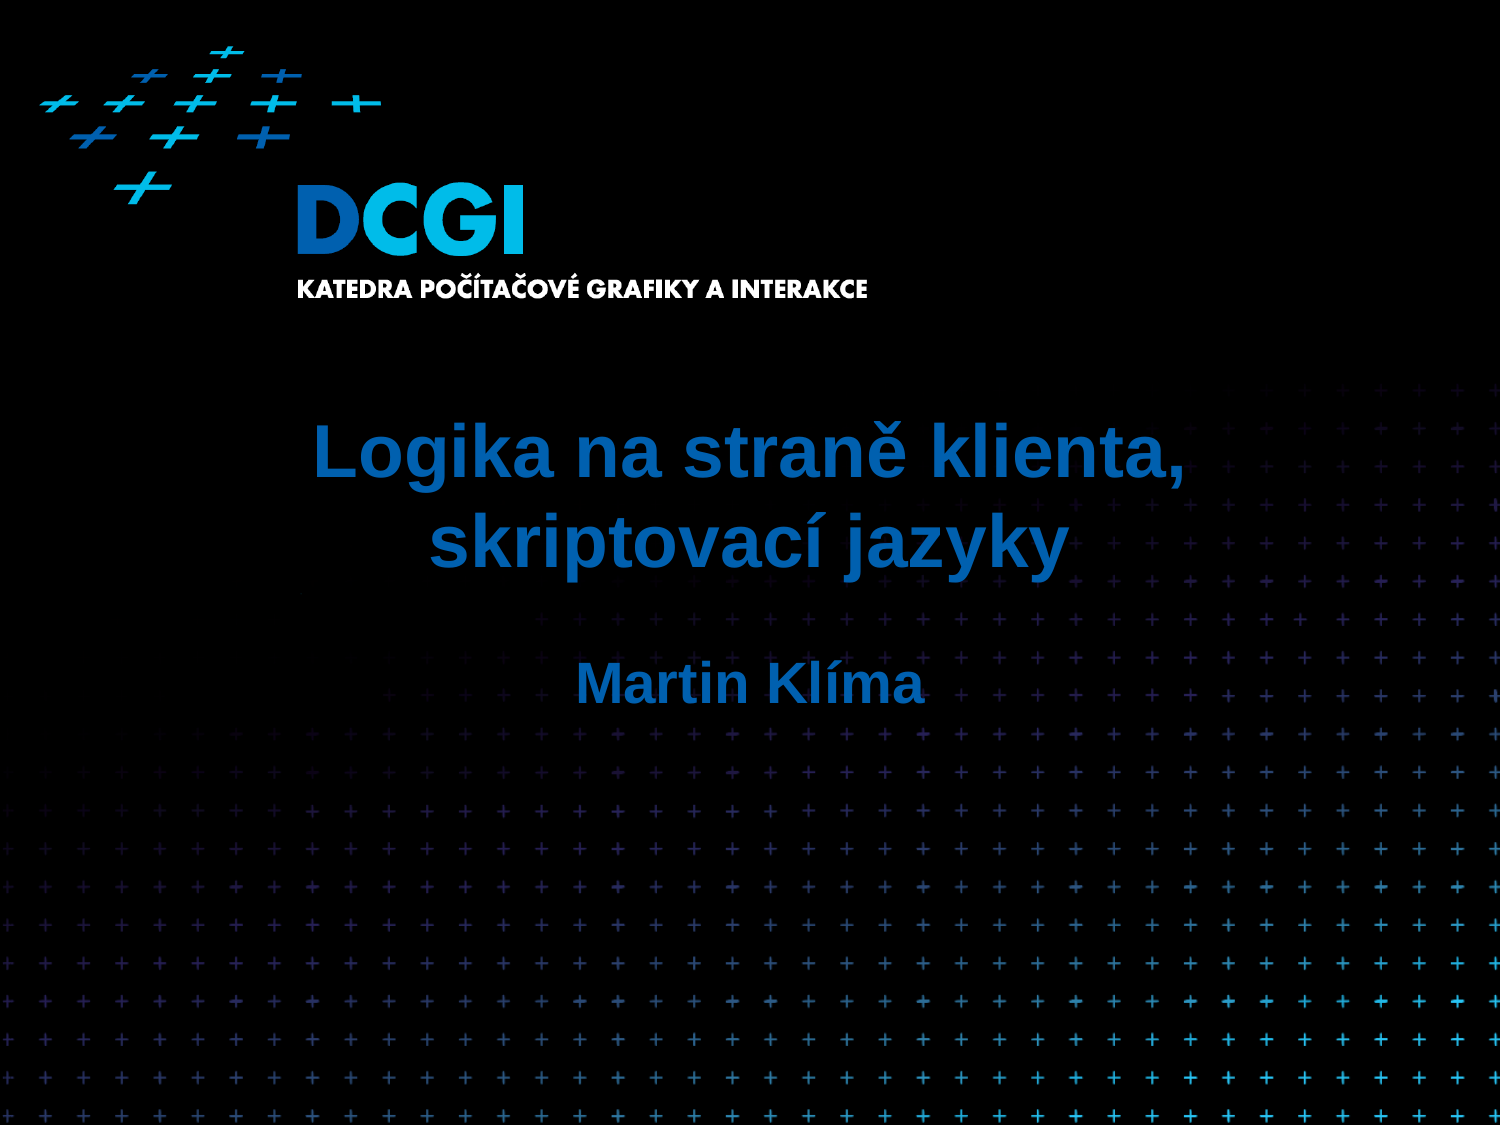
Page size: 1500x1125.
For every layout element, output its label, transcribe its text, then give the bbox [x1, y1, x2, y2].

picture [2, 360, 1500, 1123]
subtitle Martin Klíma [99, 636, 1401, 926]
title Logika na straně klienta, skriptovací jazyky [111, 361, 1388, 636]
picture [27, 33, 871, 303]
